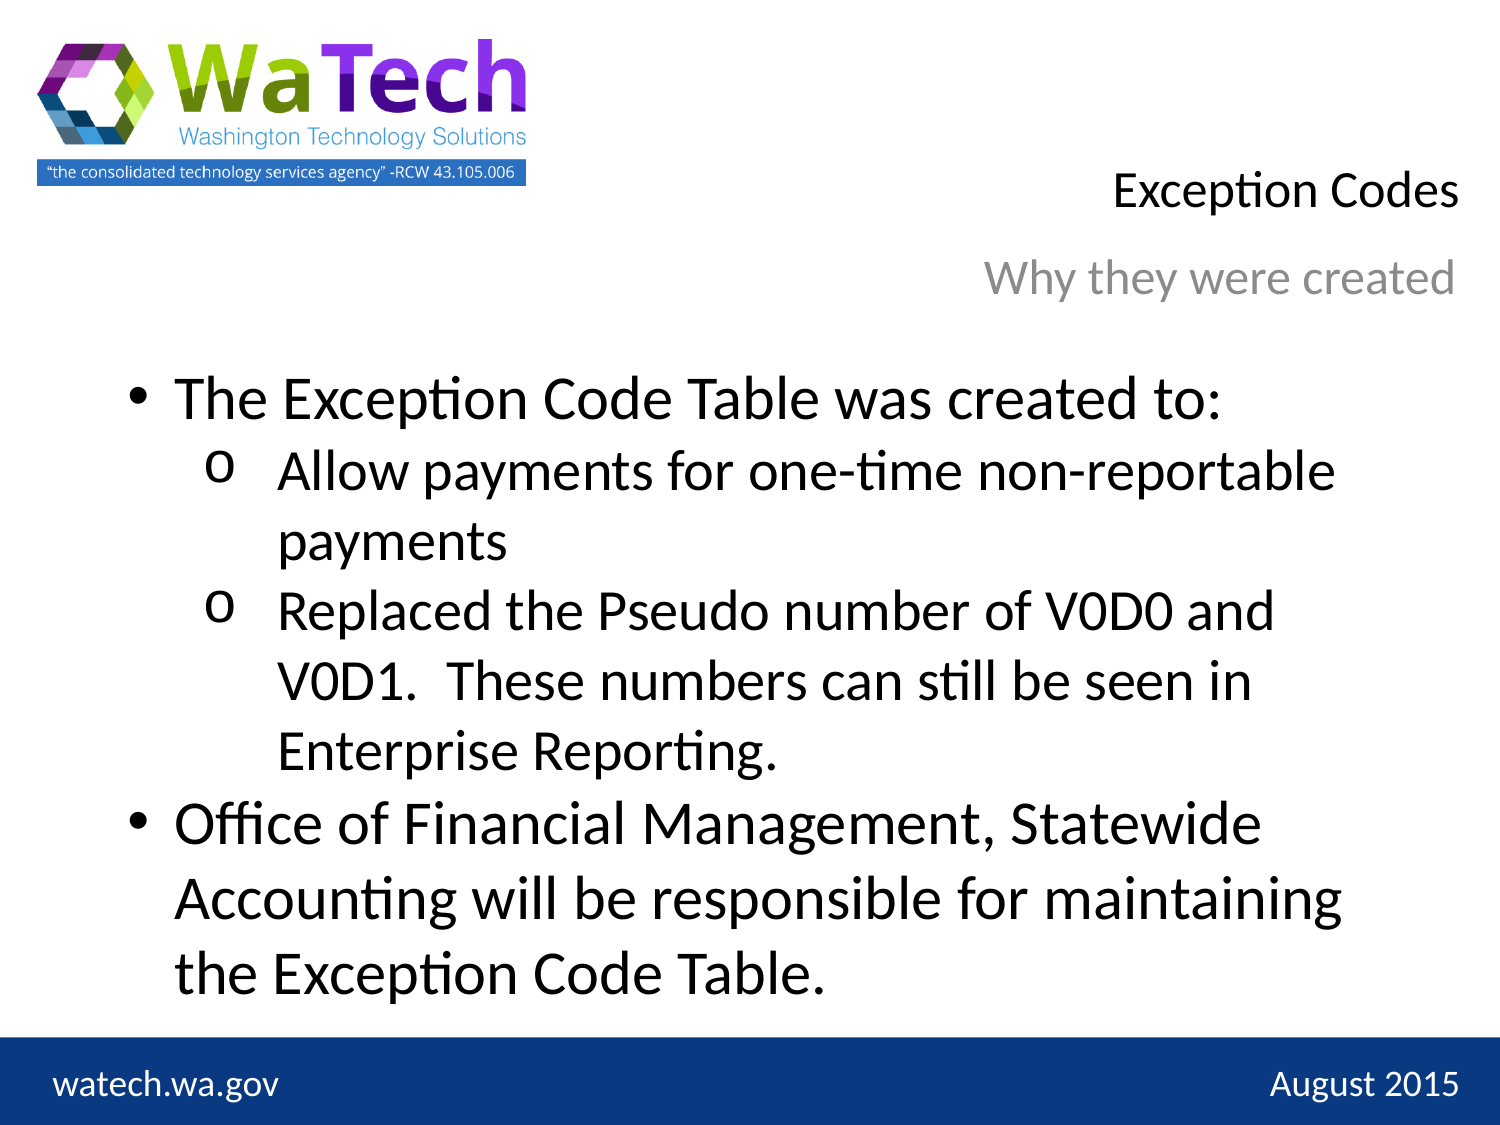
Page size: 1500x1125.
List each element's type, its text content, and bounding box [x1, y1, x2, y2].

subtitle Why they were created [421, 237, 1472, 313]
text_box watech.wa.gov [37, 1051, 525, 1112]
text_box The Exception Code Table was created to: Allow payments for one-time non-reportable payments Replaced the Pseudo number of V0D0 and V0D1. These numbers can still be seen in Enterprise Reporting. Office of Financial Management, Statewide Accounting will be responsible for maintaining the Exception Code Table. [112, 350, 1400, 1015]
text_box August 2015 [987, 1051, 1475, 1112]
picture [37, 39, 526, 186]
text_box [0, 1035, 1500, 1125]
title Exception Codes [54, 146, 1475, 226]
picture [137, 412, 1388, 925]
